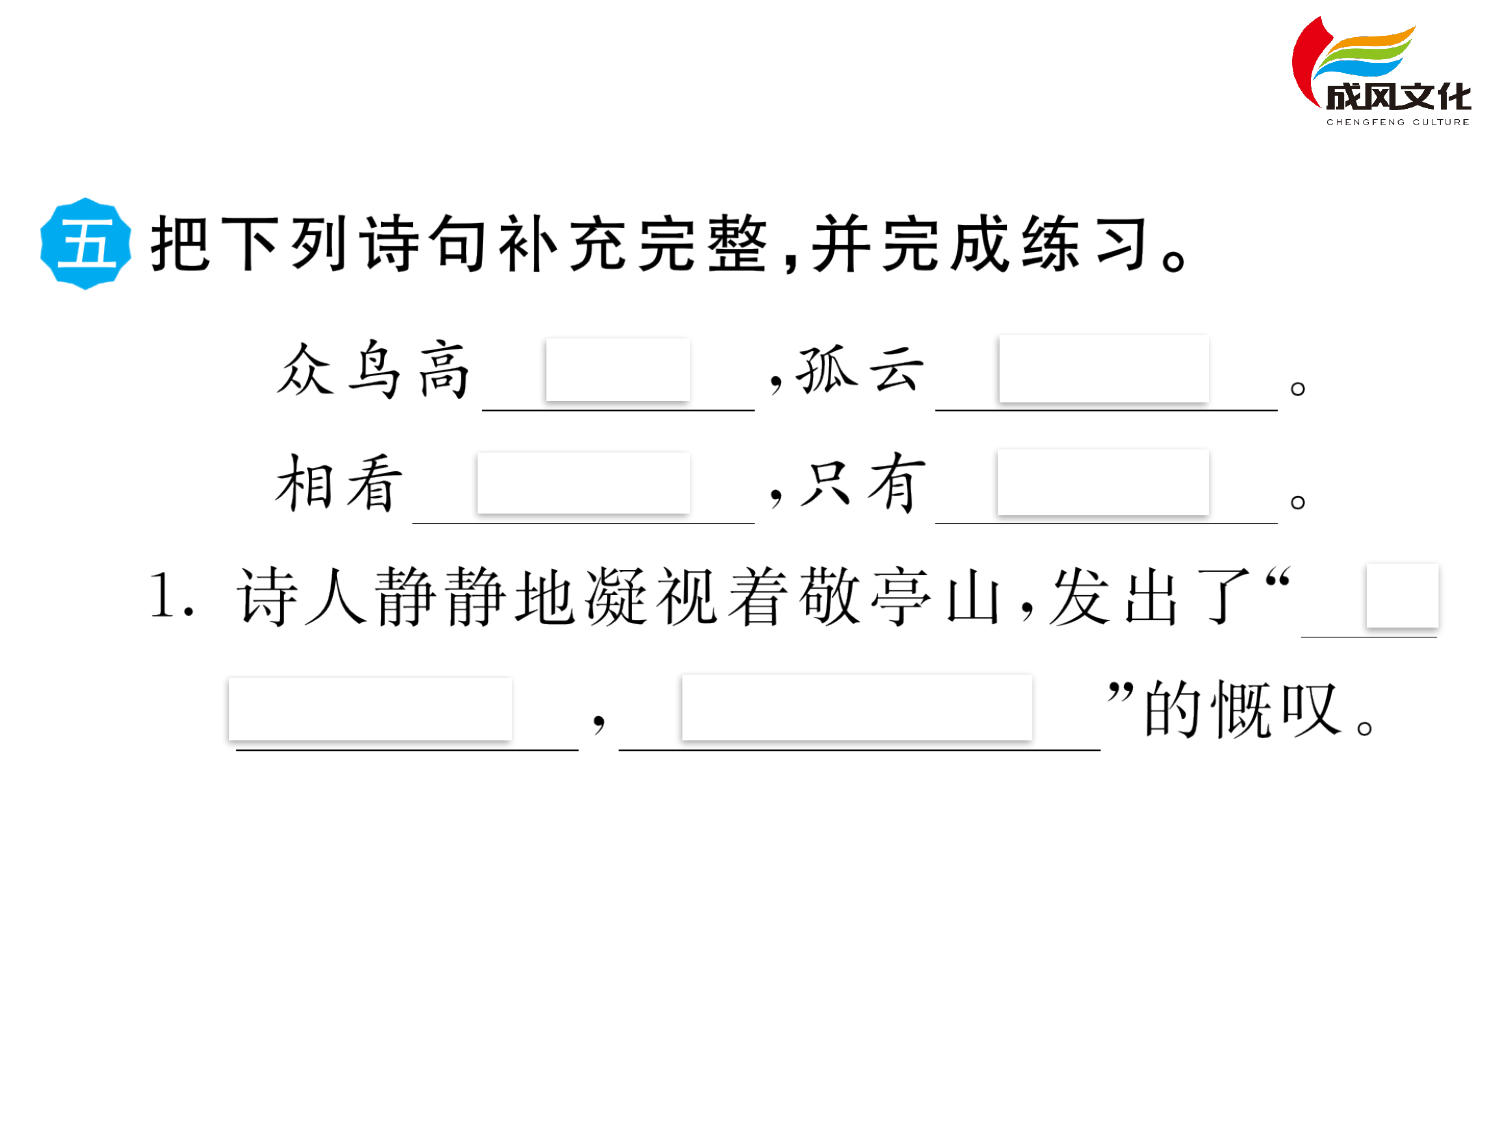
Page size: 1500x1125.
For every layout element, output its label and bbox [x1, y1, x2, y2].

picture [35, 176, 1453, 766]
picture [1281, 0, 1489, 136]
